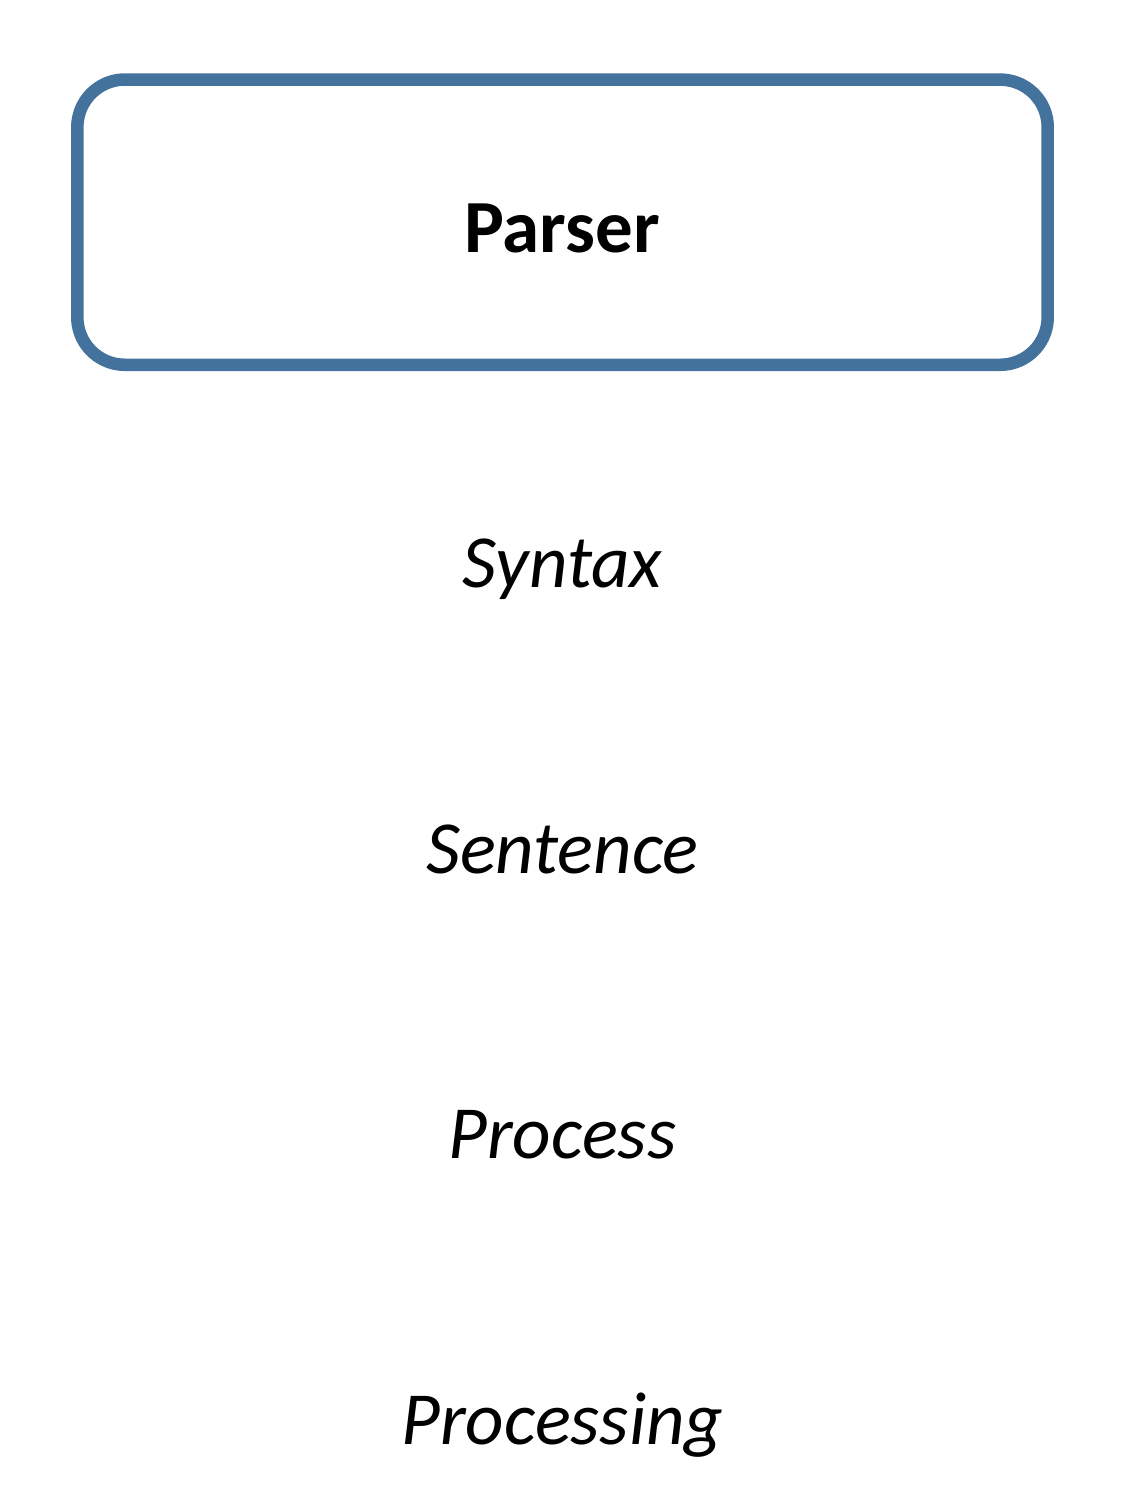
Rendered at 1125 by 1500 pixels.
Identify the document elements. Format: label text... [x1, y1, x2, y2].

list Syntax Sentence Process Processing [77, 399, 1048, 1352]
text_box Parser [76, 78, 1049, 366]
